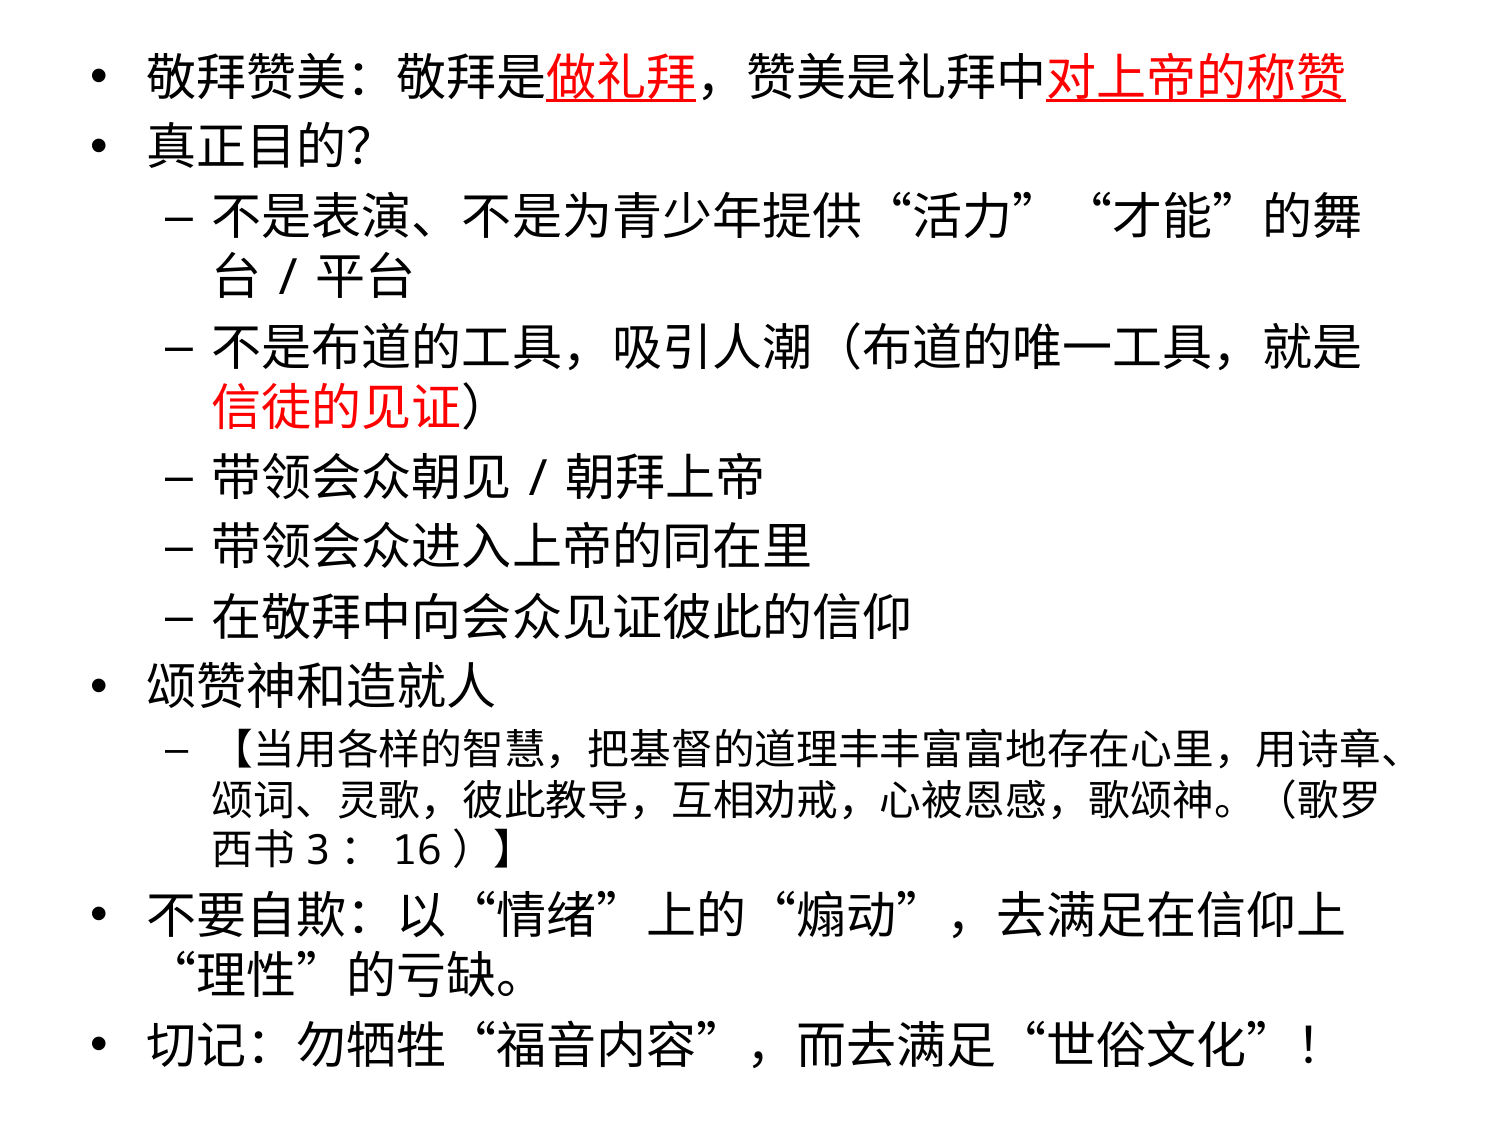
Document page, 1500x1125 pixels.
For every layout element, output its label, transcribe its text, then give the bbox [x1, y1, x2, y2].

list 敬拜赞美：敬拜是做礼拜，赞美是礼拜中对上帝的称赞 真正目的？ 不是表演、不是为青少年提供“活力”“才能”的舞台/平台 不是布道的工具，吸引人潮（布道的唯一工具，就是信徒的见证） 带领会众朝见/朝拜上帝 带领会众进入上帝的同在里 在敬拜中向会众见证彼此的信仰 颂赞神和造就人 【当用各样的智慧，把基督的道理丰丰富富地存在心里，用诗章、颂词、灵歌，彼此教导，互相劝戒，心被恩感，歌颂神。（歌罗西书3：16）】 不要自欺：以“情绪”上的“煽动”，去满足在信仰上“理性”的亏缺。 切记：勿牺牲“福音内容”，而去满足“世俗文化”！ [75, 37, 1425, 780]
